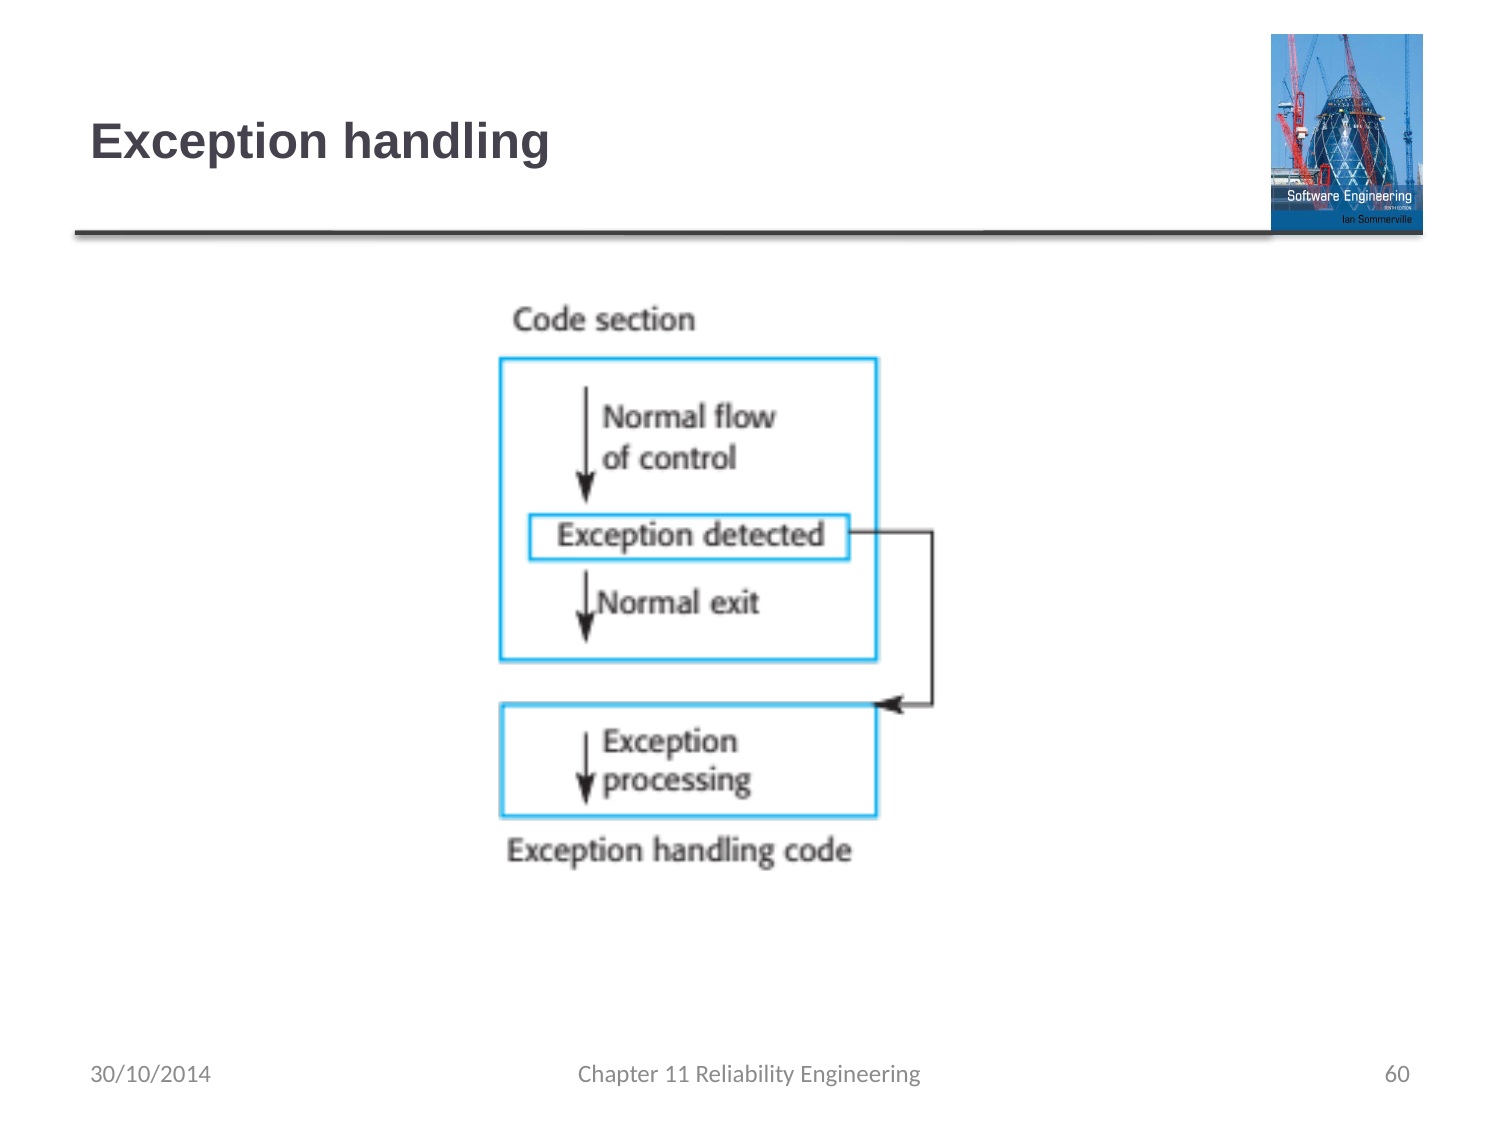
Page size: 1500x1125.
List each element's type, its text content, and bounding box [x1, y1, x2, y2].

footer Chapter 11 Reliability Engineering [512, 1042, 988, 1103]
slide_number 60 [1074, 1042, 1425, 1103]
picture [497, 299, 1010, 872]
picture [1271, 34, 1423, 230]
title Exception handling [74, 44, 1272, 233]
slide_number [75, 1042, 425, 1103]
